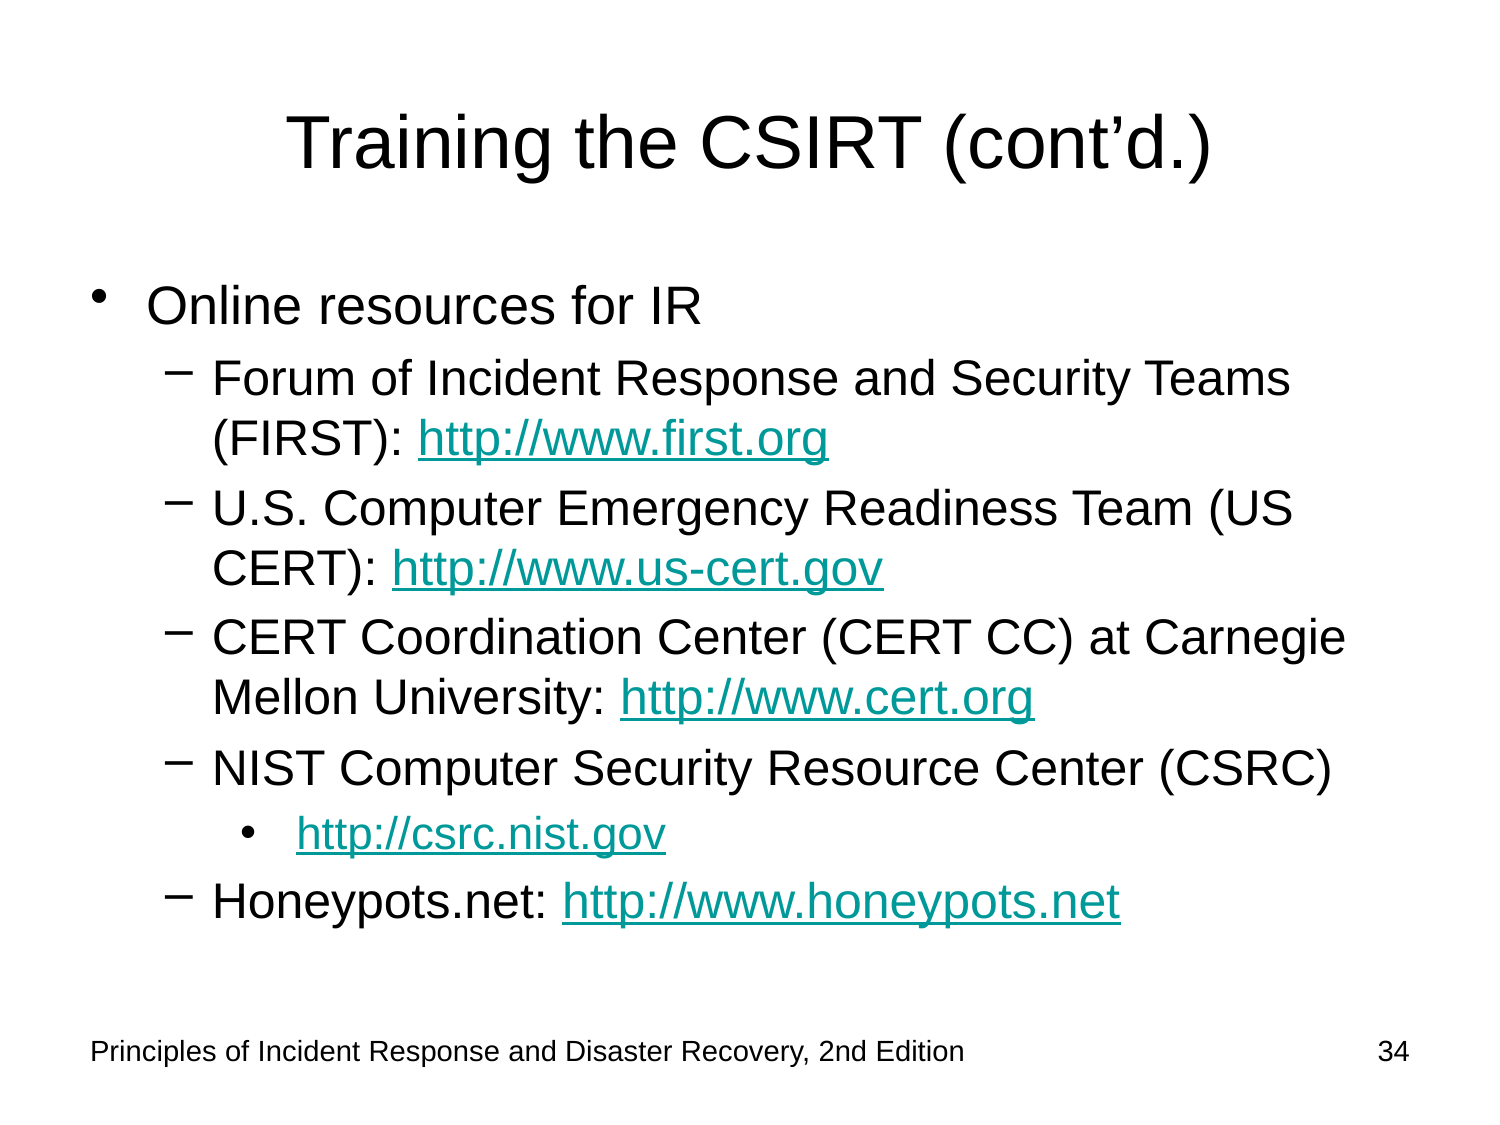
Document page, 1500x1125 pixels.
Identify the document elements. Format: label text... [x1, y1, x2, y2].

list Online resources for IR Forum of Incident Response and Security Teams (FIRST): http://www.first.org U.S. Computer Emergency Readiness Team (US CERT): http://www.us-cert.gov CERT Coordination Center (CERT CC) at Carnegie Mellon University: http://www.cert.org NIST Computer Security Resource Center (CSRC) http://csrc.nist.gov Honeypots.net: http://www.honeypots.net [75, 262, 1425, 1005]
slide_number 34 [1074, 1024, 1425, 1103]
footer Principles of Incident Response and Disaster Recovery, 2nd Edition [75, 1024, 988, 1103]
title Training the CSIRT (cont’d.) [75, 45, 1425, 233]
